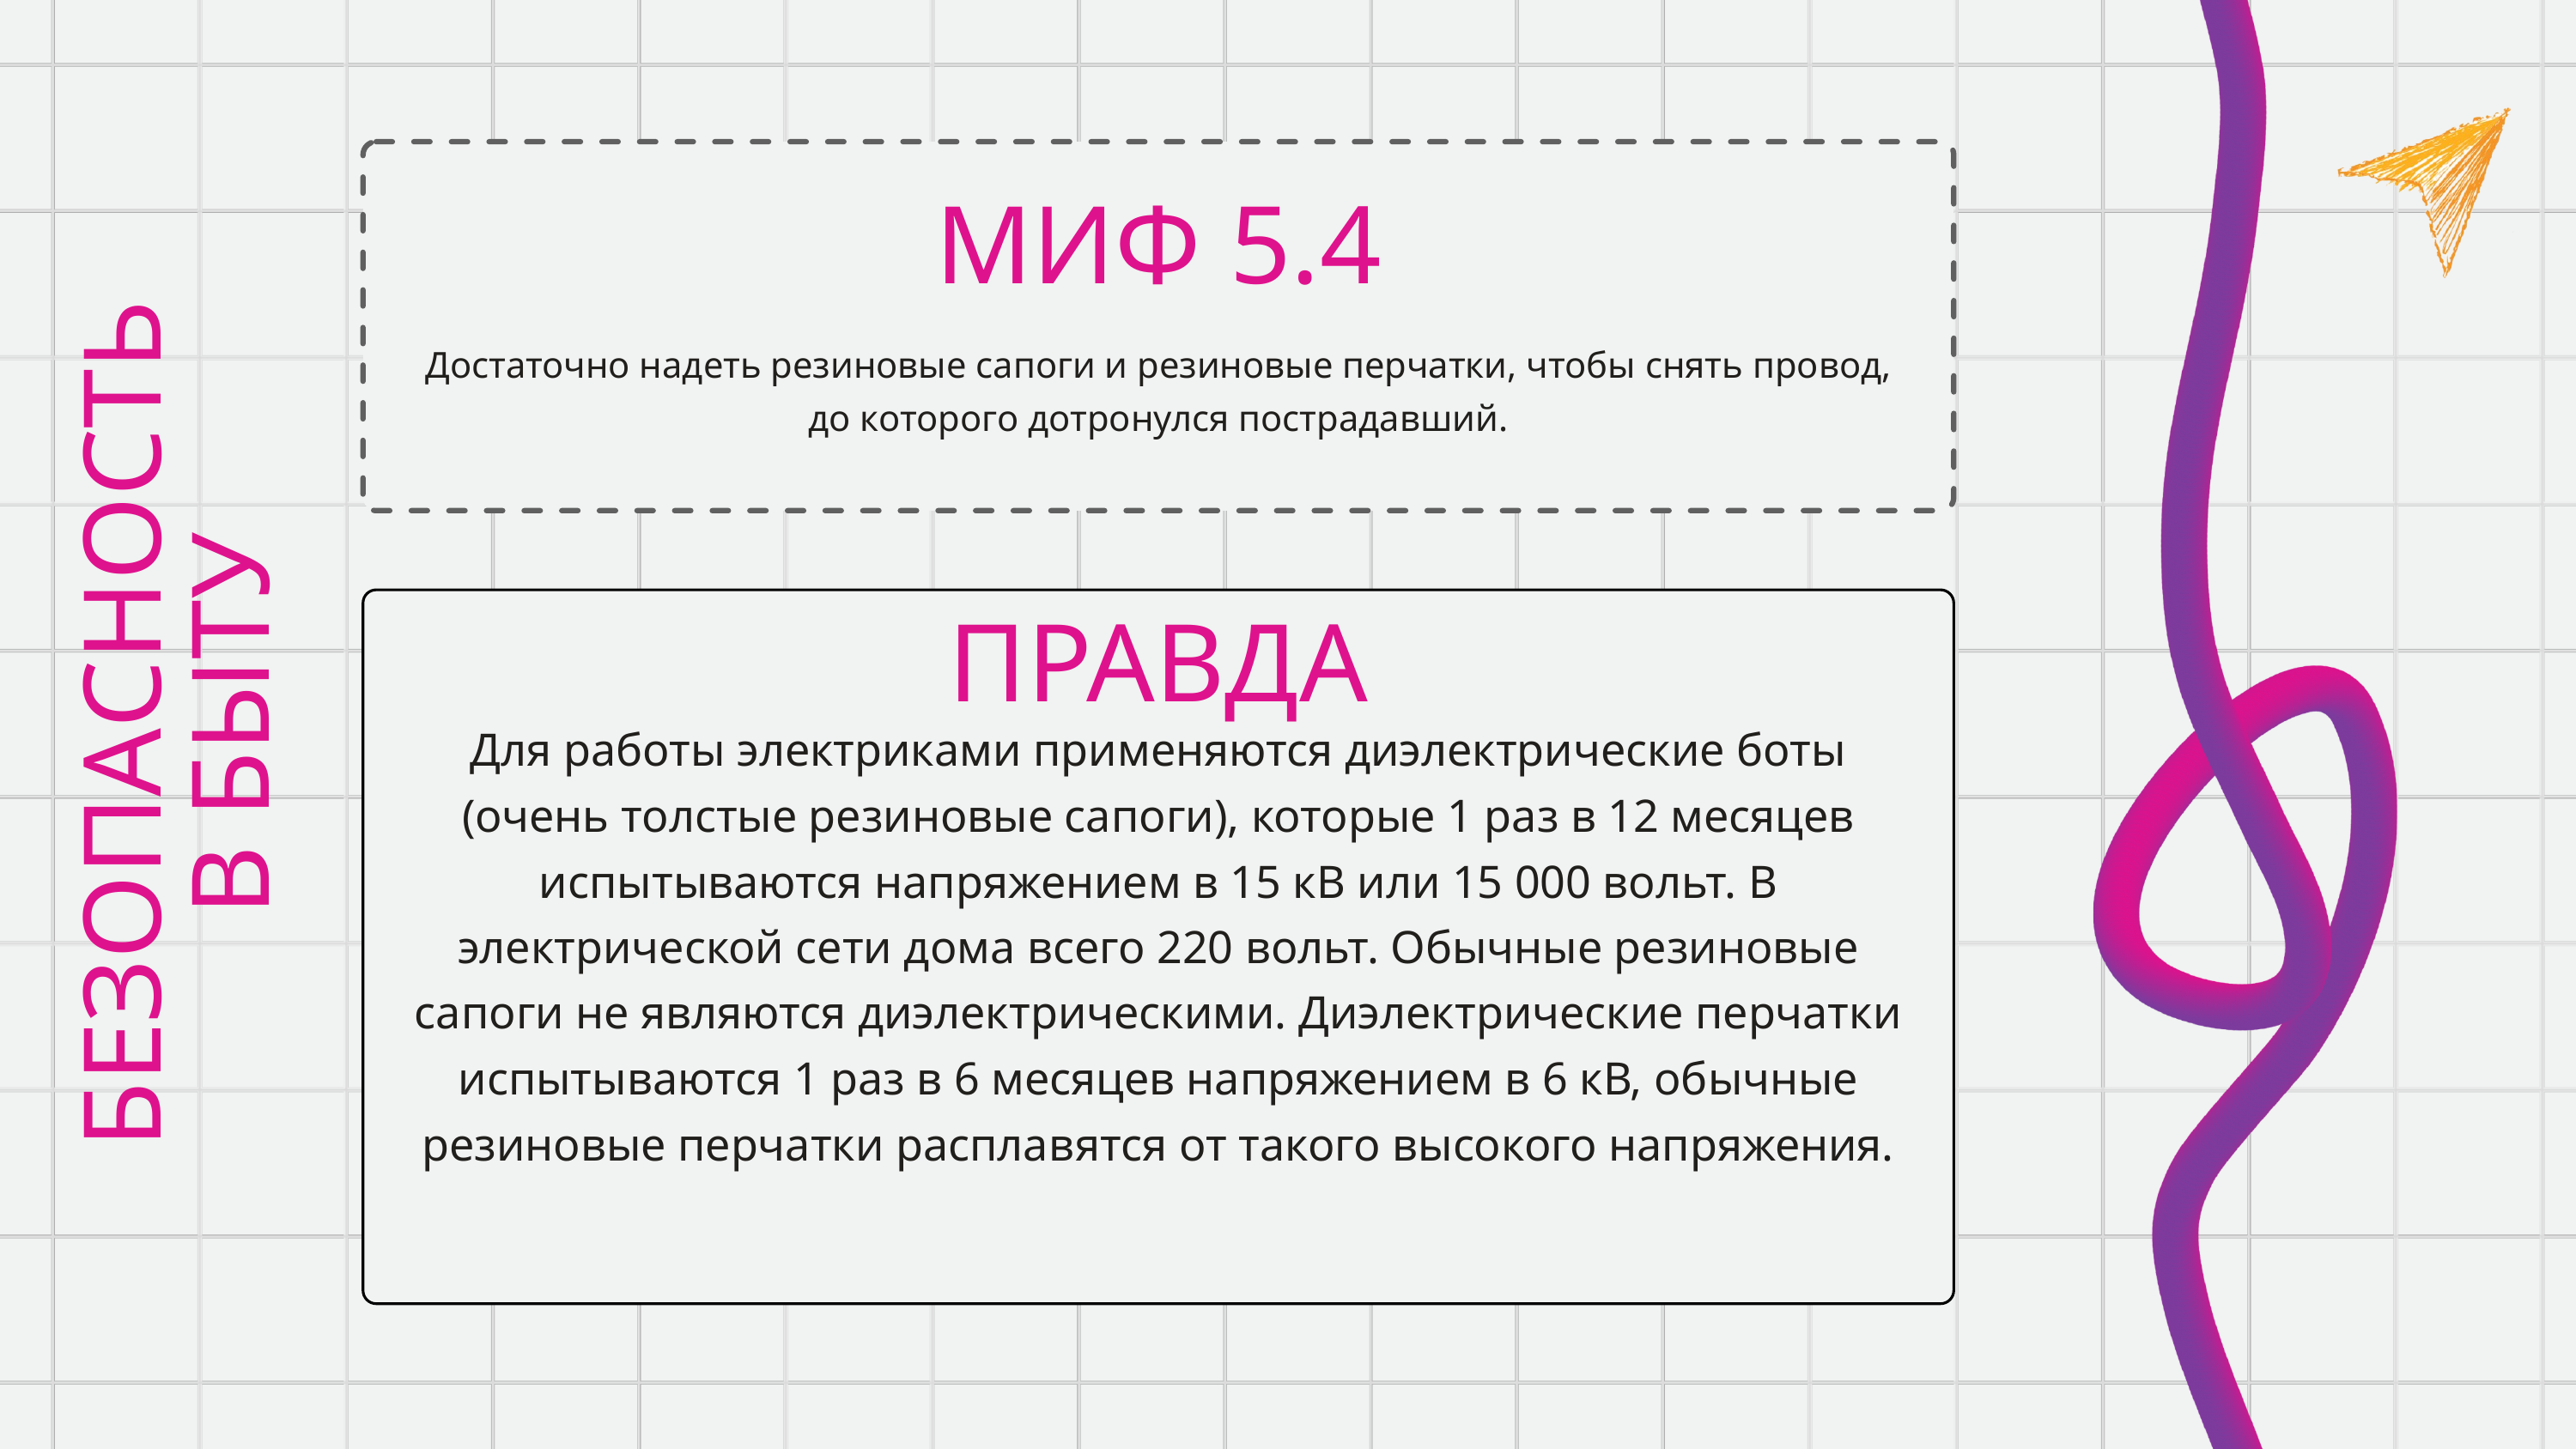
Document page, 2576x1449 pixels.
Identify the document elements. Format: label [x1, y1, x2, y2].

text_box [0, 0, 2576, 1449]
text_box [362, 141, 1954, 512]
text_box [362, 589, 1954, 1304]
picture [2308, 70, 2514, 288]
